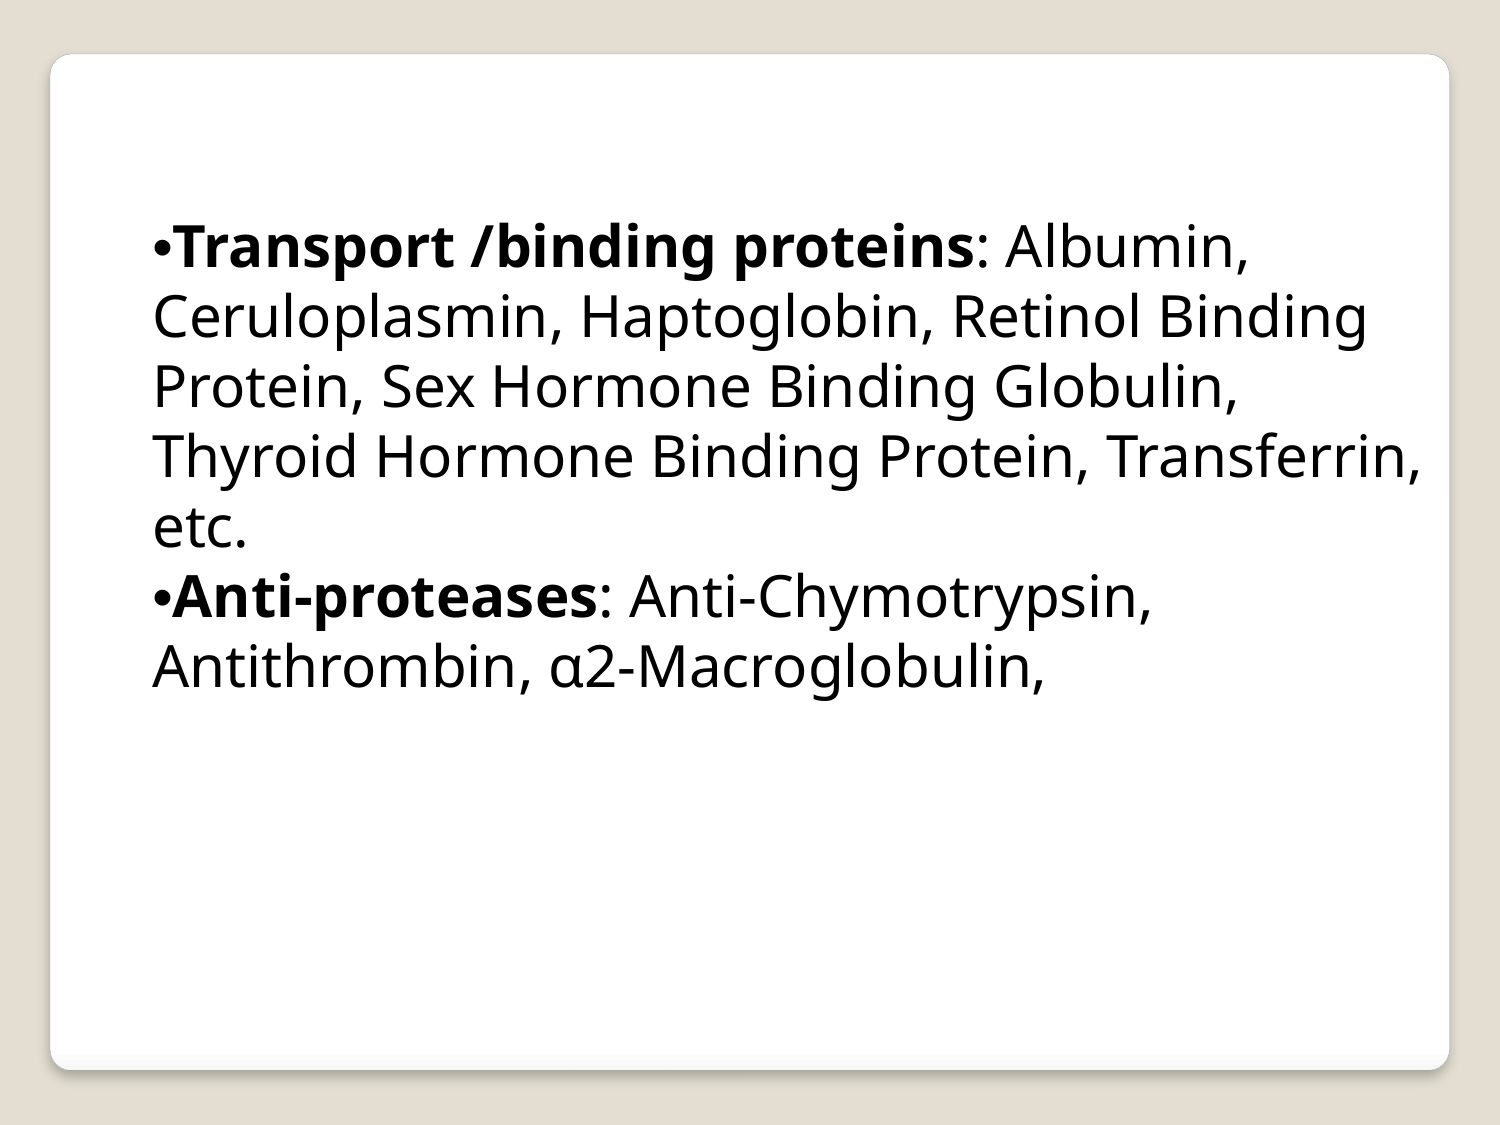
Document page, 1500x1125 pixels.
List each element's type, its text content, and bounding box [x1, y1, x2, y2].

text_box •Transport /binding proteins: Albumin, Ceruloplasmin, Haptoglobin, Retinol Binding Protein, Sex Hormone Binding Globulin, Thyroid Hormone Binding Protein, Transferrin, etc. •Anti-proteases: Anti-Chymotrypsin, Antithrombin, α2-Macroglobulin, [137, 201, 1463, 707]
